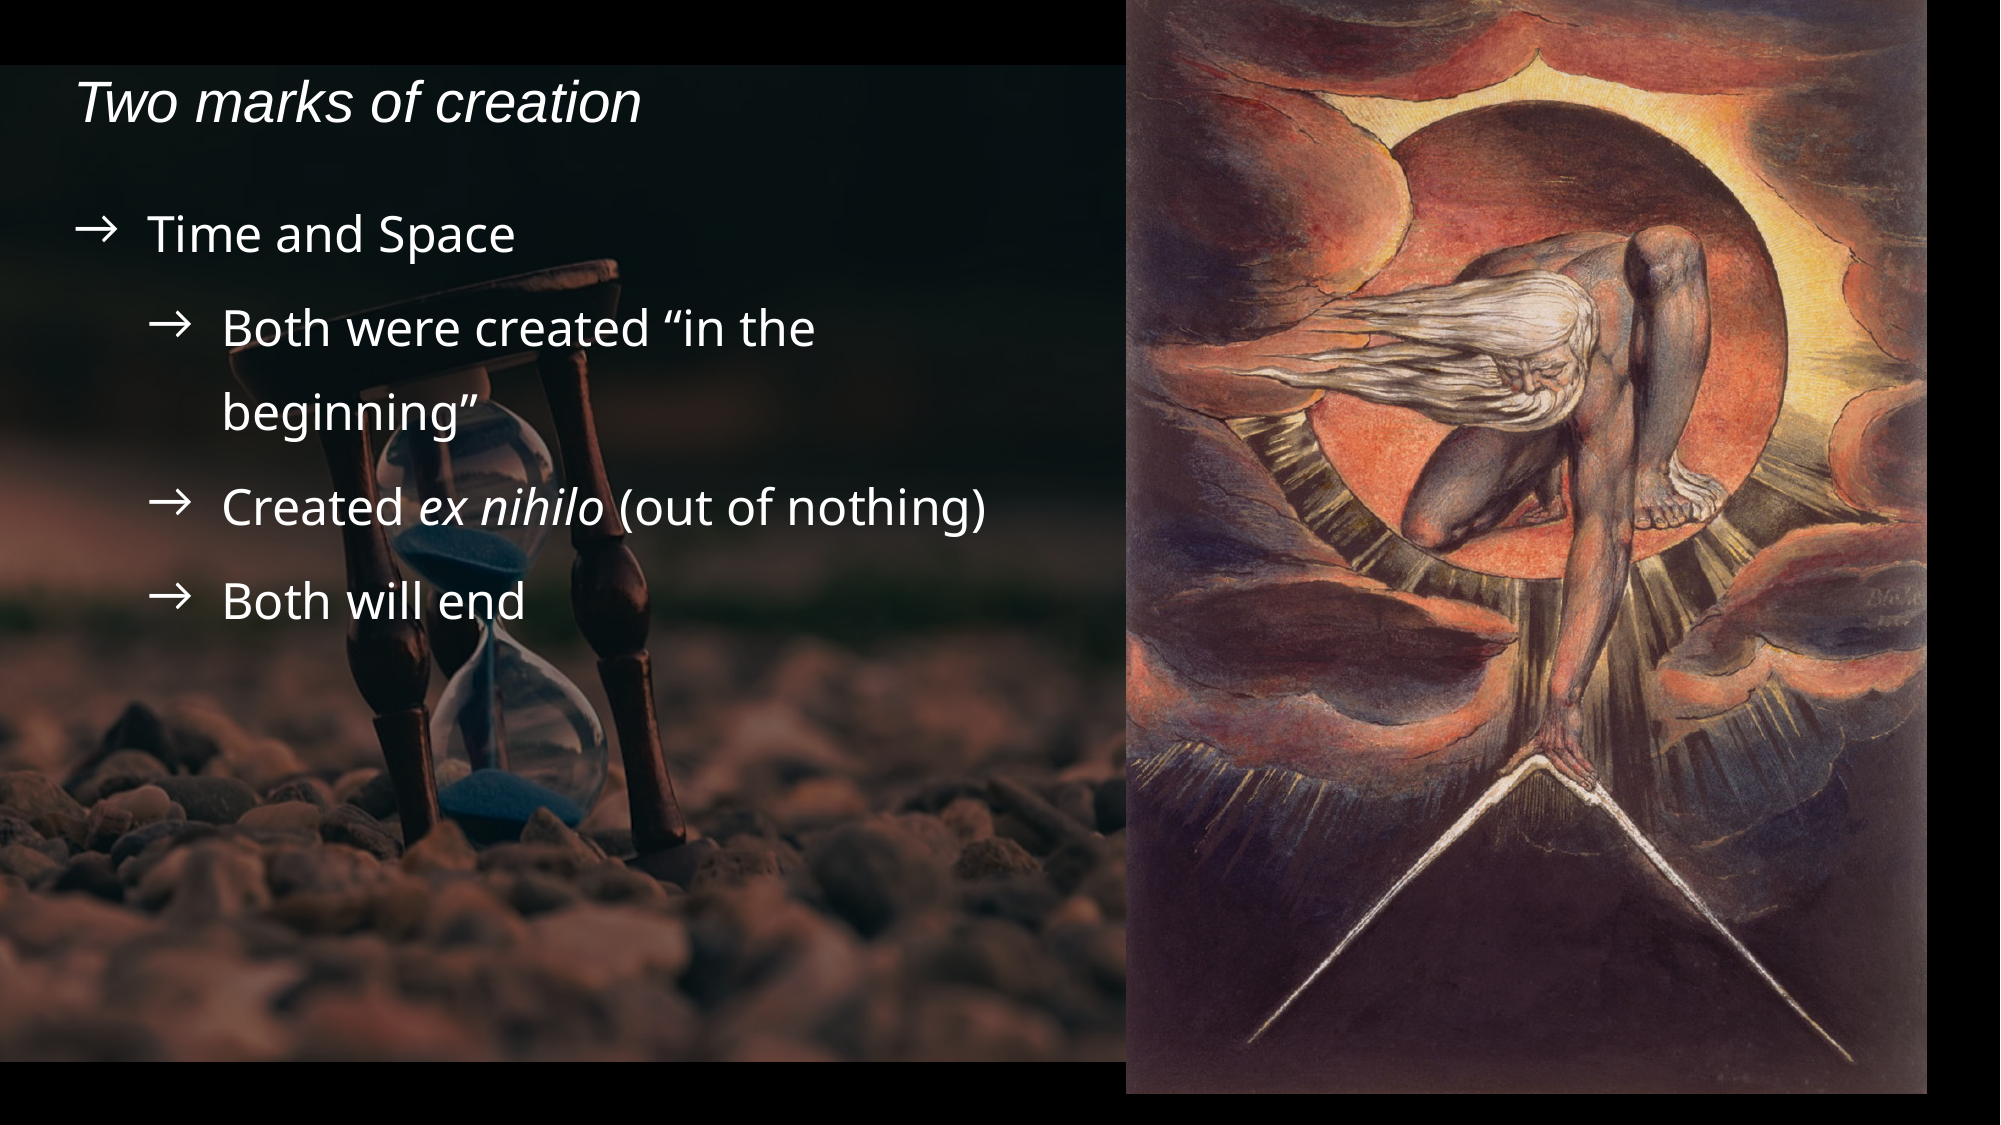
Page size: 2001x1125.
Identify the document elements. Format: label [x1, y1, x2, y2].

list [1126, 0, 1927, 1094]
picture [0, 65, 1126, 1062]
